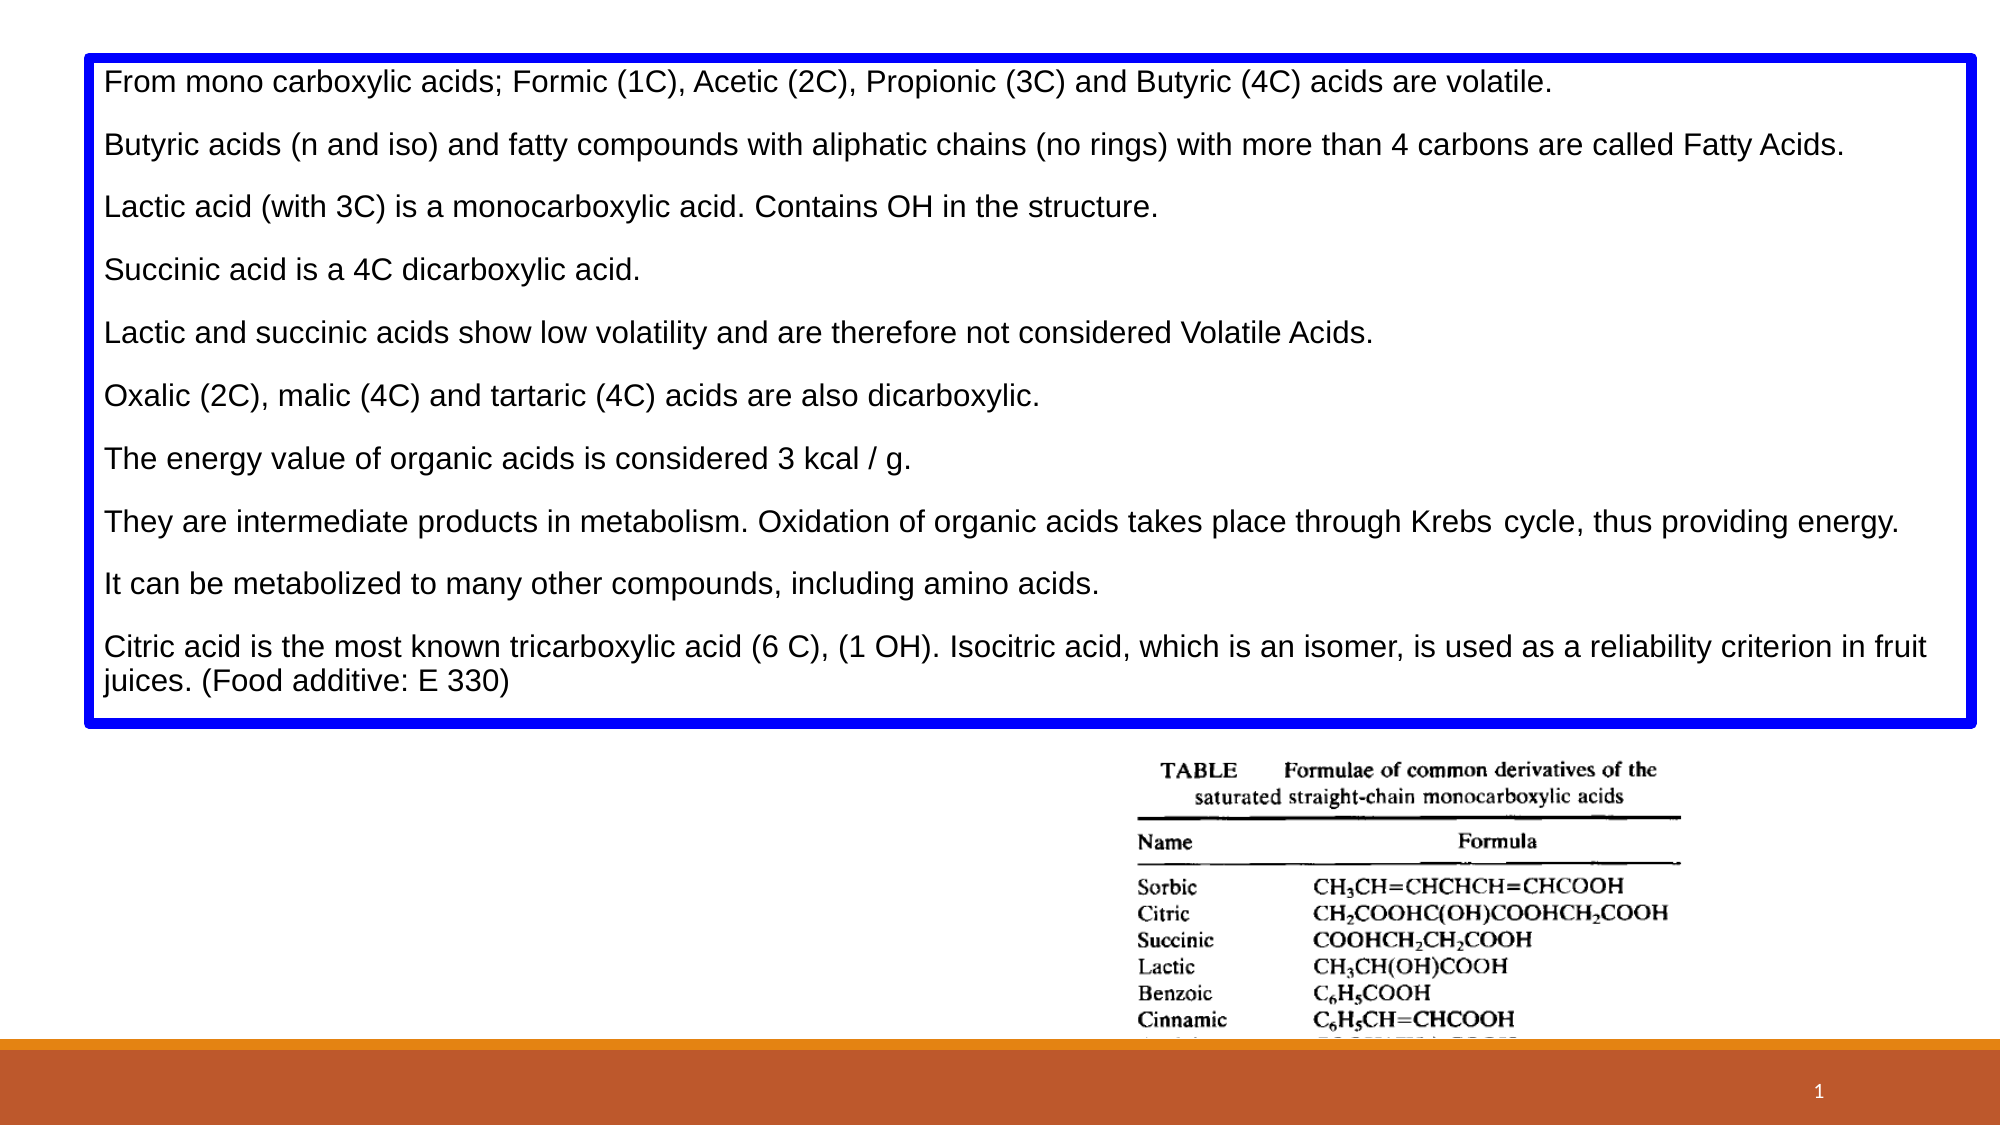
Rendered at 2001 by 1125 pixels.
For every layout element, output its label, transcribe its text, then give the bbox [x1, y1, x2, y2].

list From mono carboxylic acids; Formic (1C), Acetic (2C), Propionic (3C) and Butyric (4C) acids are volatile. Butyric acids (n and iso) and fatty compounds with aliphatic chains (no rings) with more than 4 carbons are called Fatty Acids. Lactic acid (with 3C) is a monocarboxylic acid. Contains OH in the structure. Succinic acid is a 4C dicarboxylic acid. Lactic and succinic acids show low volatility and are therefore not considered Volatile Acids. Oxalic (2C), malic (4C) and tartaric (4C) acids are also dicarboxylic. The energy value of organic acids is considered 3 kcal / g. They are intermediate products in metabolism. Oxidation of organic acids takes place through Krebs cycle, thus providing energy. It can be metabolized to many other compounds, including amino acids. Citric acid is the most known tricarboxylic acid (6 C), (1 OH). Isocitric acid, which is an isomer, is used as a reliability criterion in fruit juices. (Food additive: E 330) [87, 57, 1973, 725]
picture [1107, 745, 1709, 1038]
slide_number 1 [1624, 1059, 1840, 1120]
